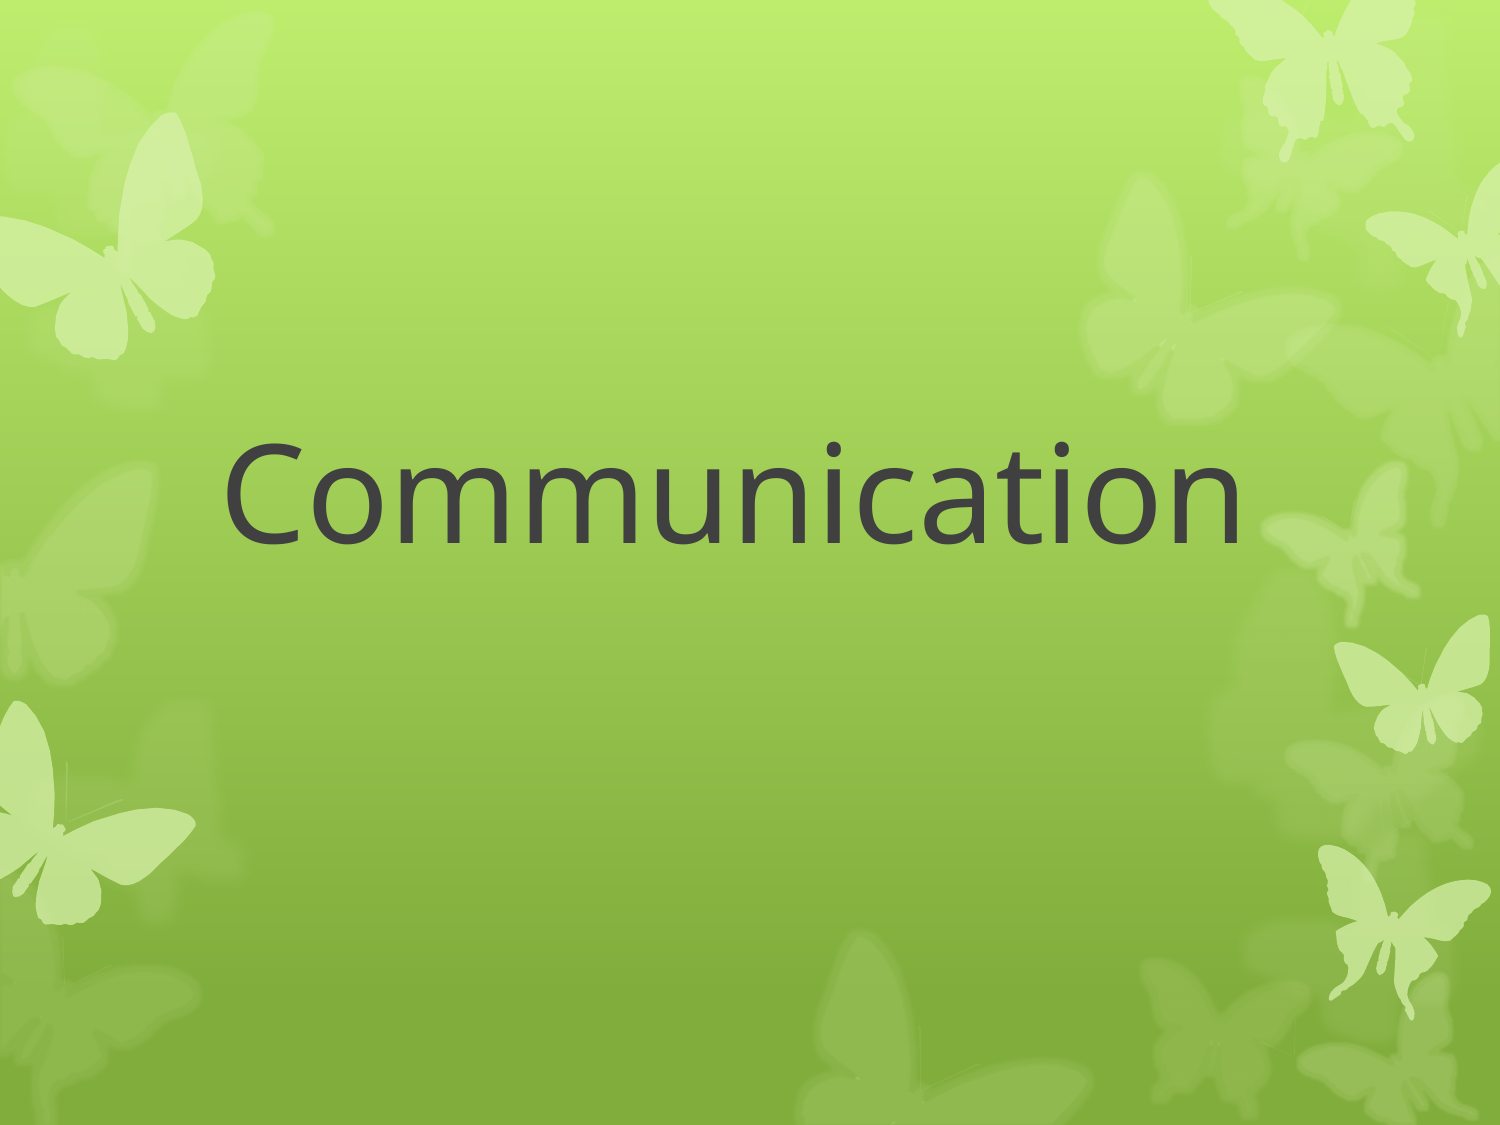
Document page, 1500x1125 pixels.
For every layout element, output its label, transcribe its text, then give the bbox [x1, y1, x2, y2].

title Communication [150, 412, 1319, 565]
